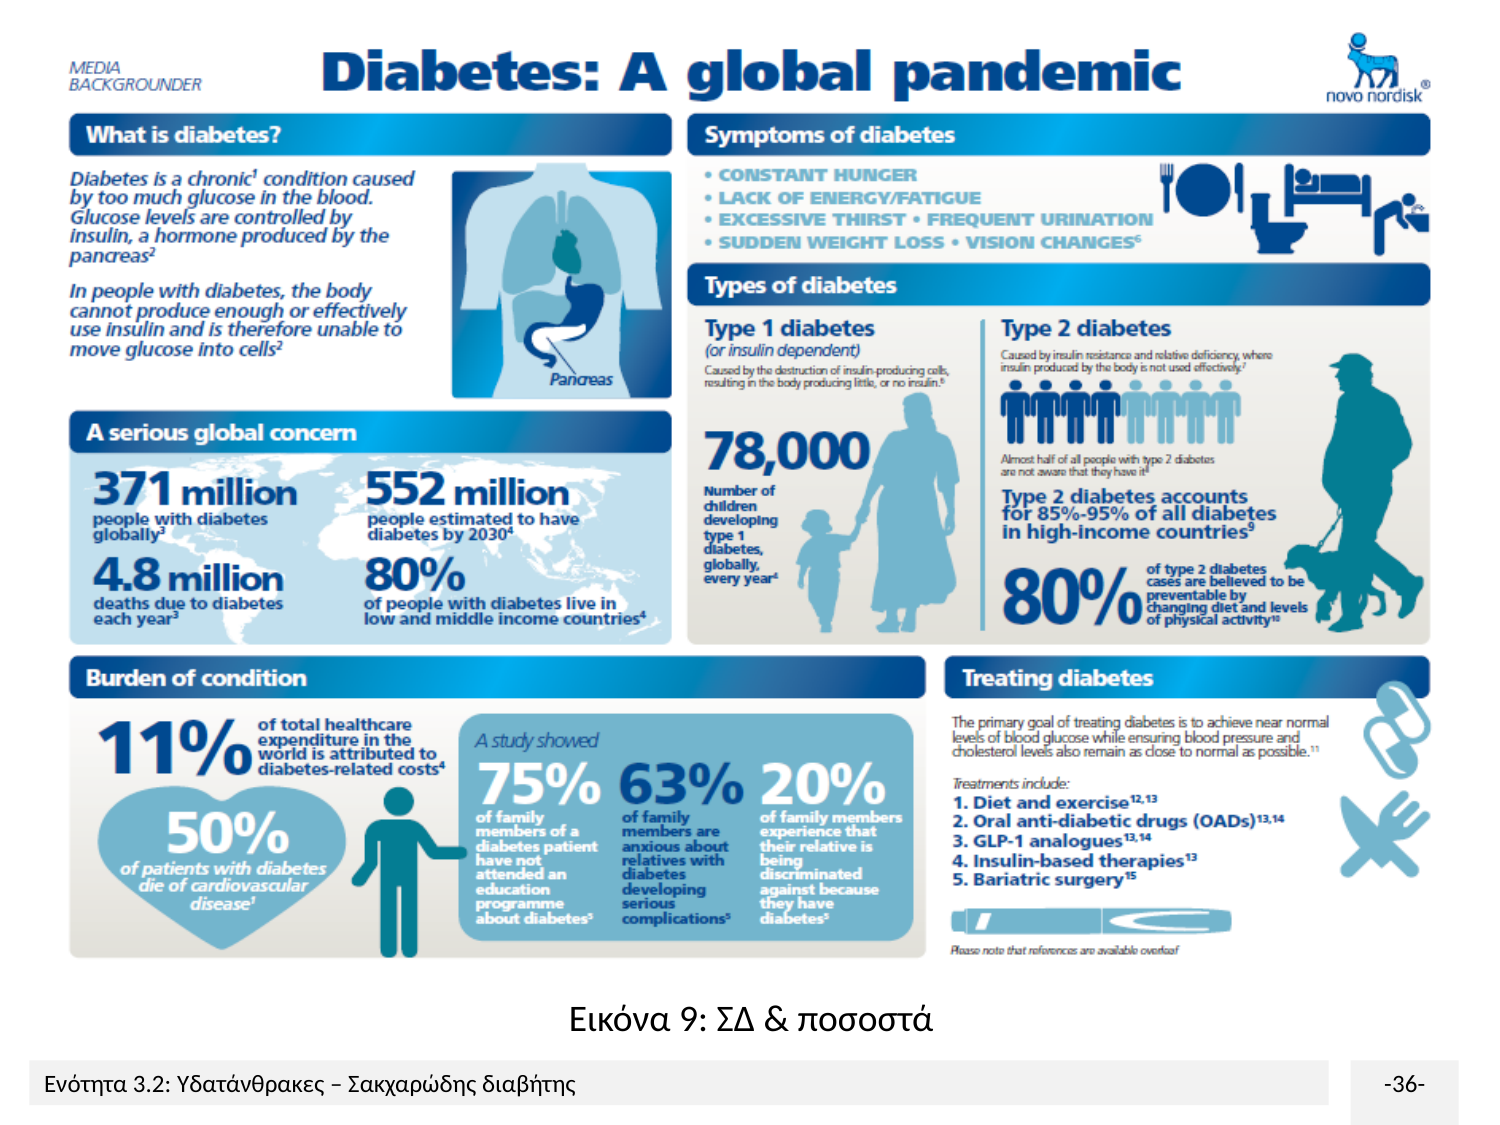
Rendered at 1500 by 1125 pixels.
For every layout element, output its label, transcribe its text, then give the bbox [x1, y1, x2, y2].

text_box Εικόνα 9: ΣΔ & ποσοστά [554, 986, 949, 1046]
picture [58, 27, 1445, 965]
